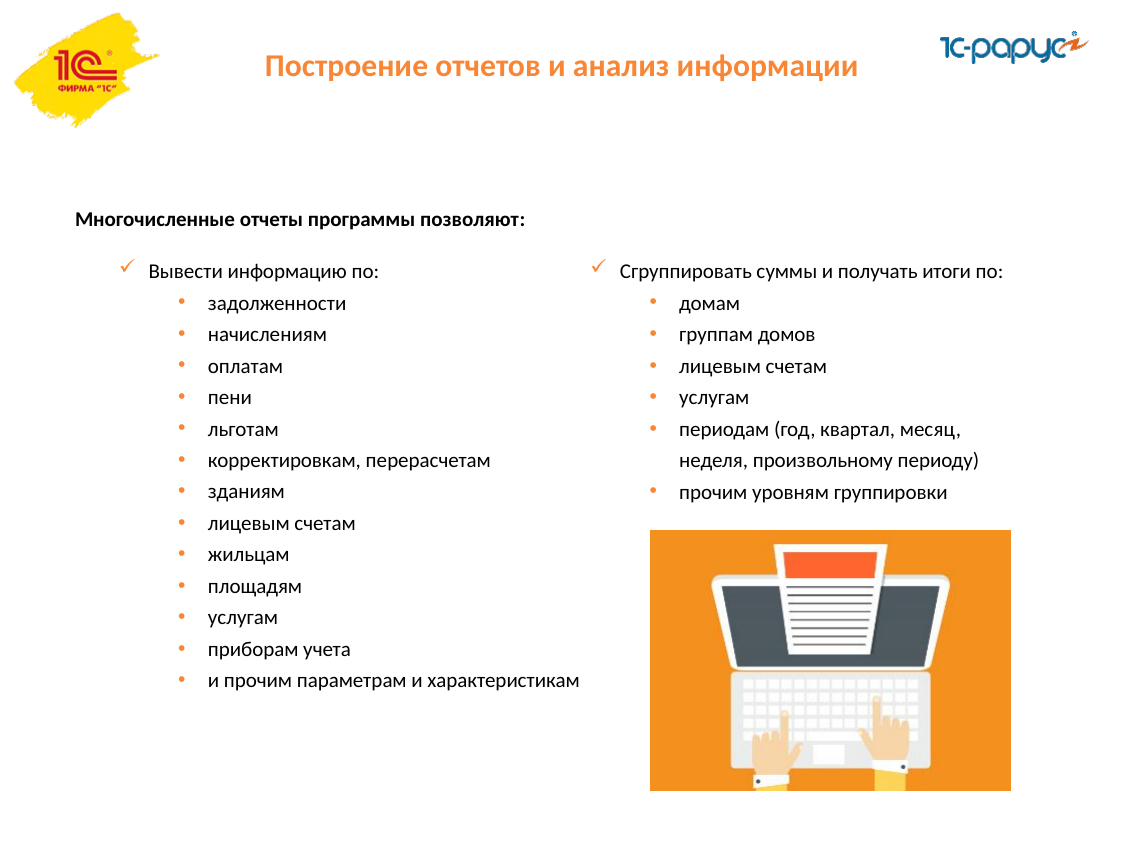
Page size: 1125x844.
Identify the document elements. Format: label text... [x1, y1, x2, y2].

picture [940, 31, 1090, 64]
picture [649, 530, 1011, 791]
text_box Построение отчетов и анализ информации [237, 35, 887, 86]
picture [976, 42, 987, 54]
picture [0, 0, 184, 139]
text_box Вывести информацию по: задолженности начислениям оплатам пени льготам корректировкам, перерасчетам зданиям лицевым счетам жильцам площадям услугам приборам учета и прочим параметрам и характеристикам [110, 236, 638, 760]
picture [1015, 42, 1027, 54]
picture [996, 42, 1007, 54]
text_box Сгруппировать суммы и получать итоги по: домам группам домов лицевым счетам услугам периодам (год, квартал, месяц, неделя, произвольному периоду) прочим уровням группировки [581, 236, 1024, 510]
text_box Многочисленные отчеты программы позволяют: [66, 197, 640, 230]
